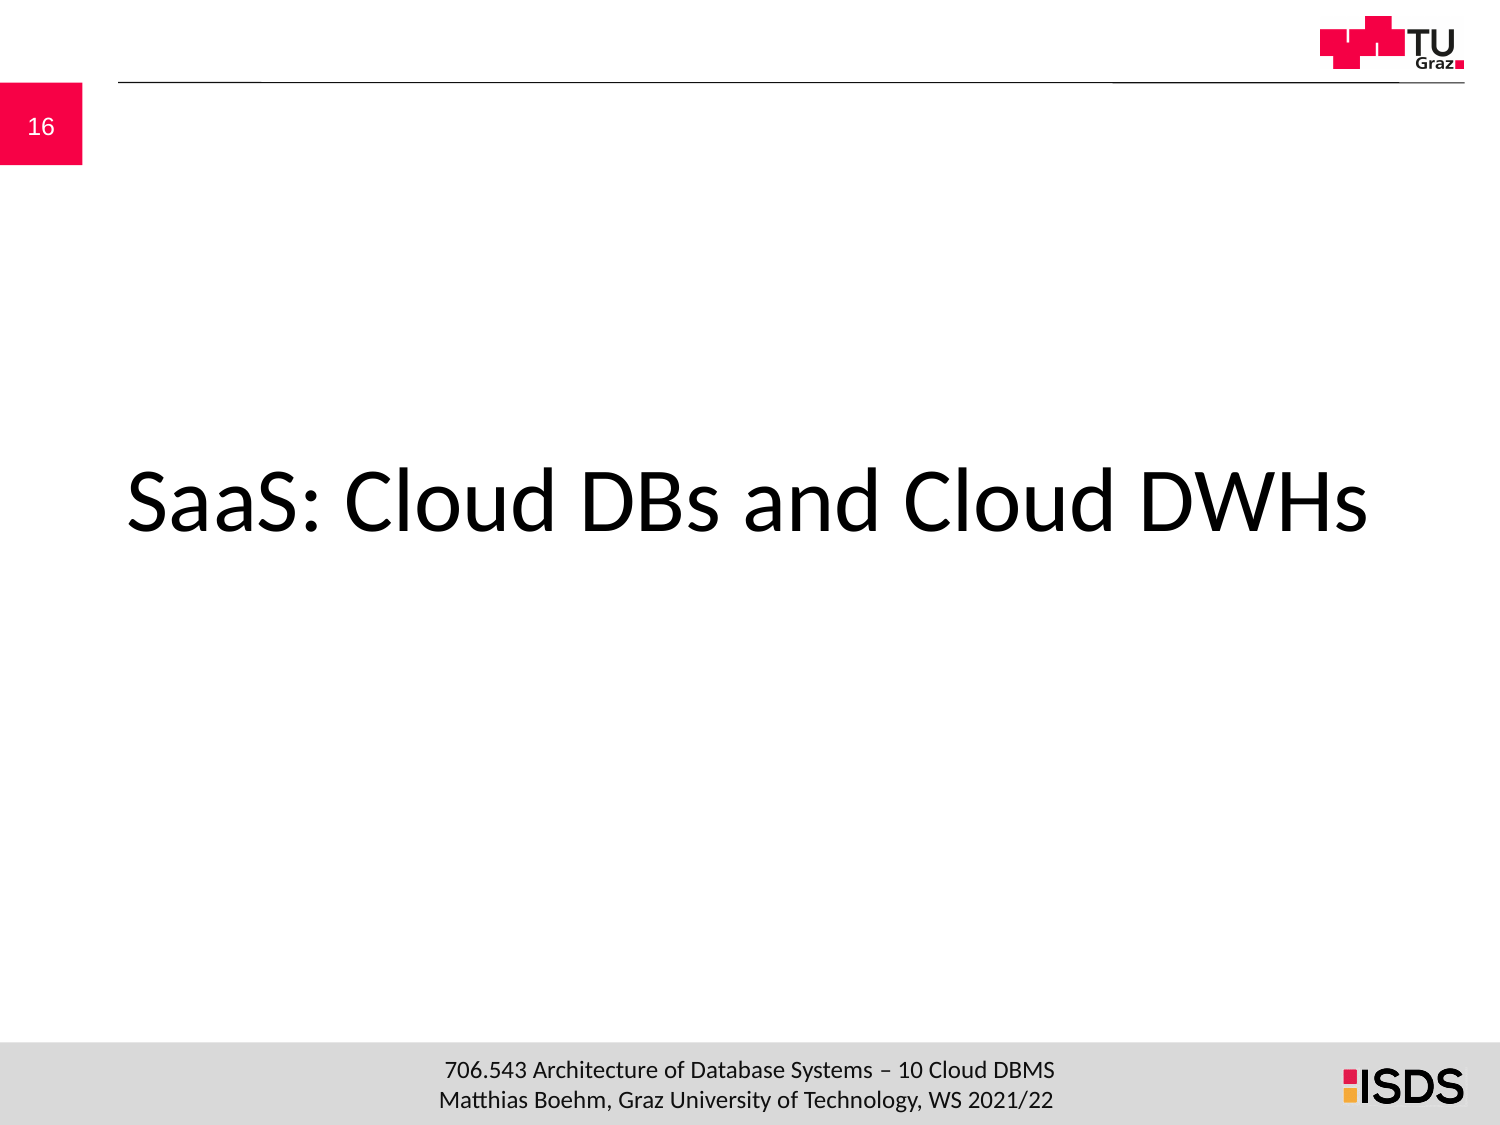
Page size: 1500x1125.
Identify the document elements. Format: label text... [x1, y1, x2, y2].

picture [1339, 1065, 1468, 1107]
title SaaS: Cloud DBs and Cloud DWHs [33, 343, 1465, 558]
picture [1320, 16, 1464, 69]
